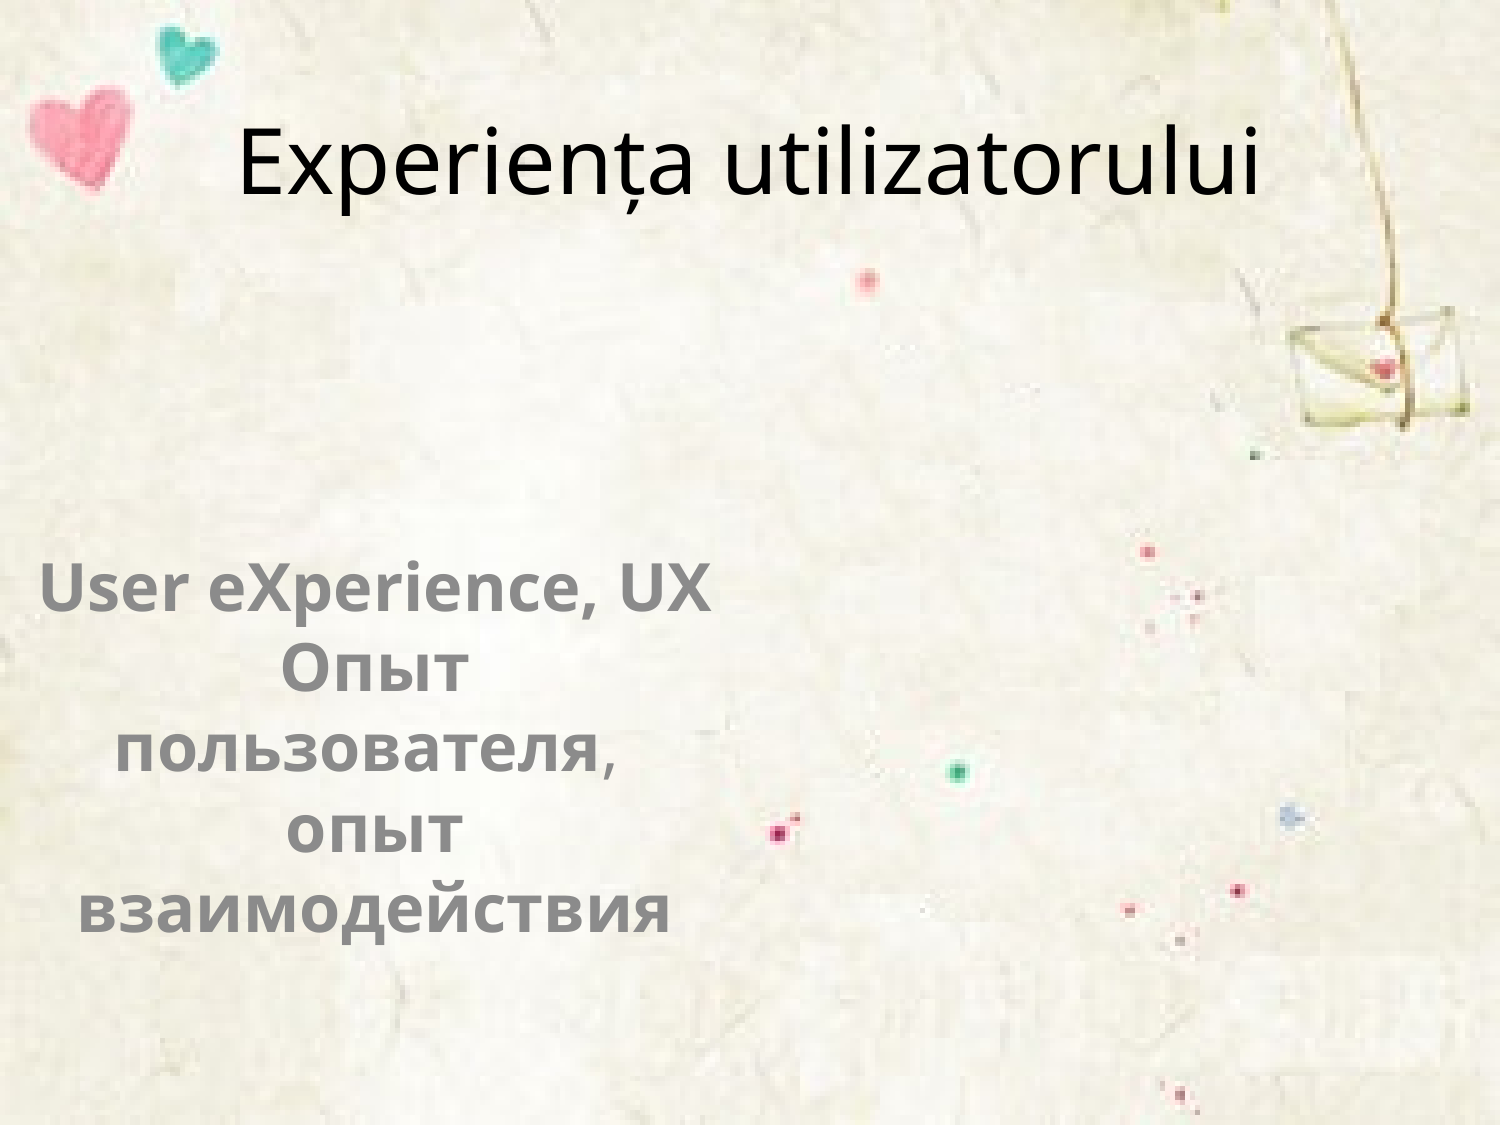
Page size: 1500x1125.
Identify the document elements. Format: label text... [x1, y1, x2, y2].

title Experiența utilizatorului [112, 37, 1388, 279]
subtitle User eXperience, UX Опыт пользователя, опыт взаимодействия [12, 537, 738, 1075]
picture [0, 0, 1500, 1125]
